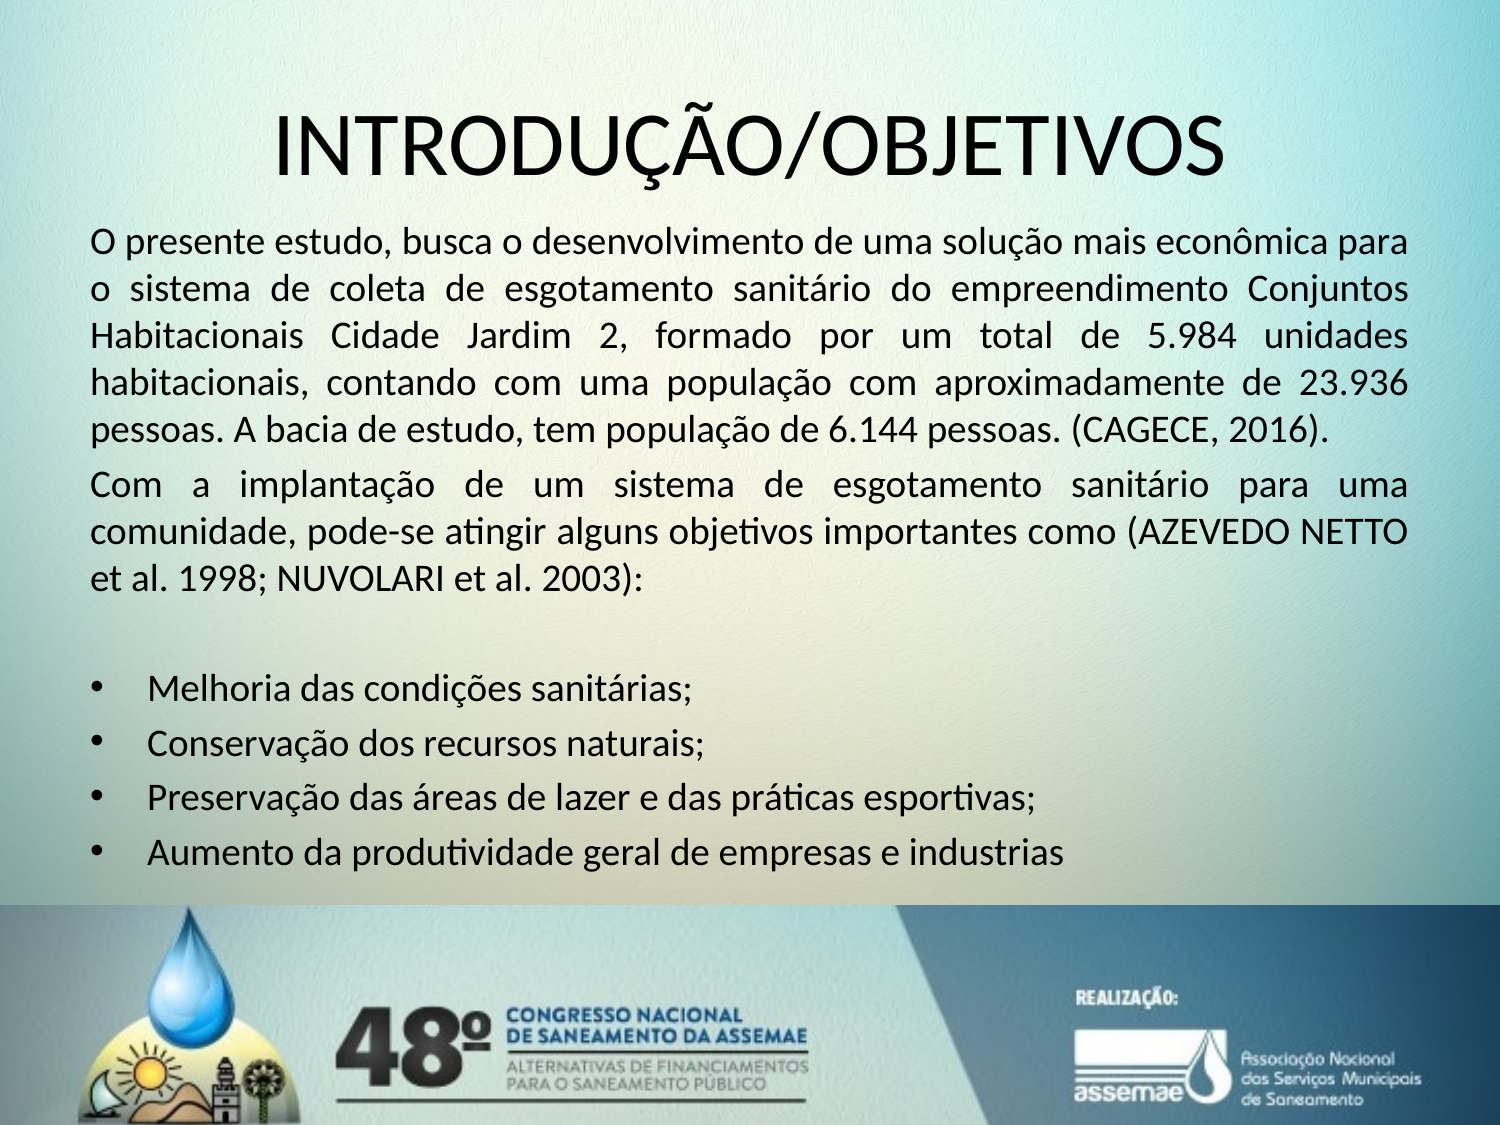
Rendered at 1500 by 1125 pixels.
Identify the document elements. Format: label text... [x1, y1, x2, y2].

title INTRODUÇÃO/OBJETIVOS [75, 45, 1425, 208]
list O presente estudo, busca o desenvolvimento de uma solução mais econômica para o sistema de coleta de esgotamento sanitário do empreendimento Conjuntos Habitacionais Cidade Jardim 2, formado por um total de 5.984 unidades habitacionais, contando com uma população com aproximadamente de 23.936 pessoas. A bacia de estudo, tem população de 6.144 pessoas. (CAGECE, 2016). Com a implantação de um sistema de esgotamento sanitário para uma comunidade, pode-se atingir alguns objetivos importantes como (AZEVEDO NETTO et al. 1998; NUVOLARI et al. 2003): Melhoria das condições sanitárias; Conservação dos recursos naturais; Preservação das áreas de lazer e das práticas esportivas; Aumento da produtividade geral de empresas e industrias [75, 208, 1425, 894]
picture [0, 0, 1500, 1125]
